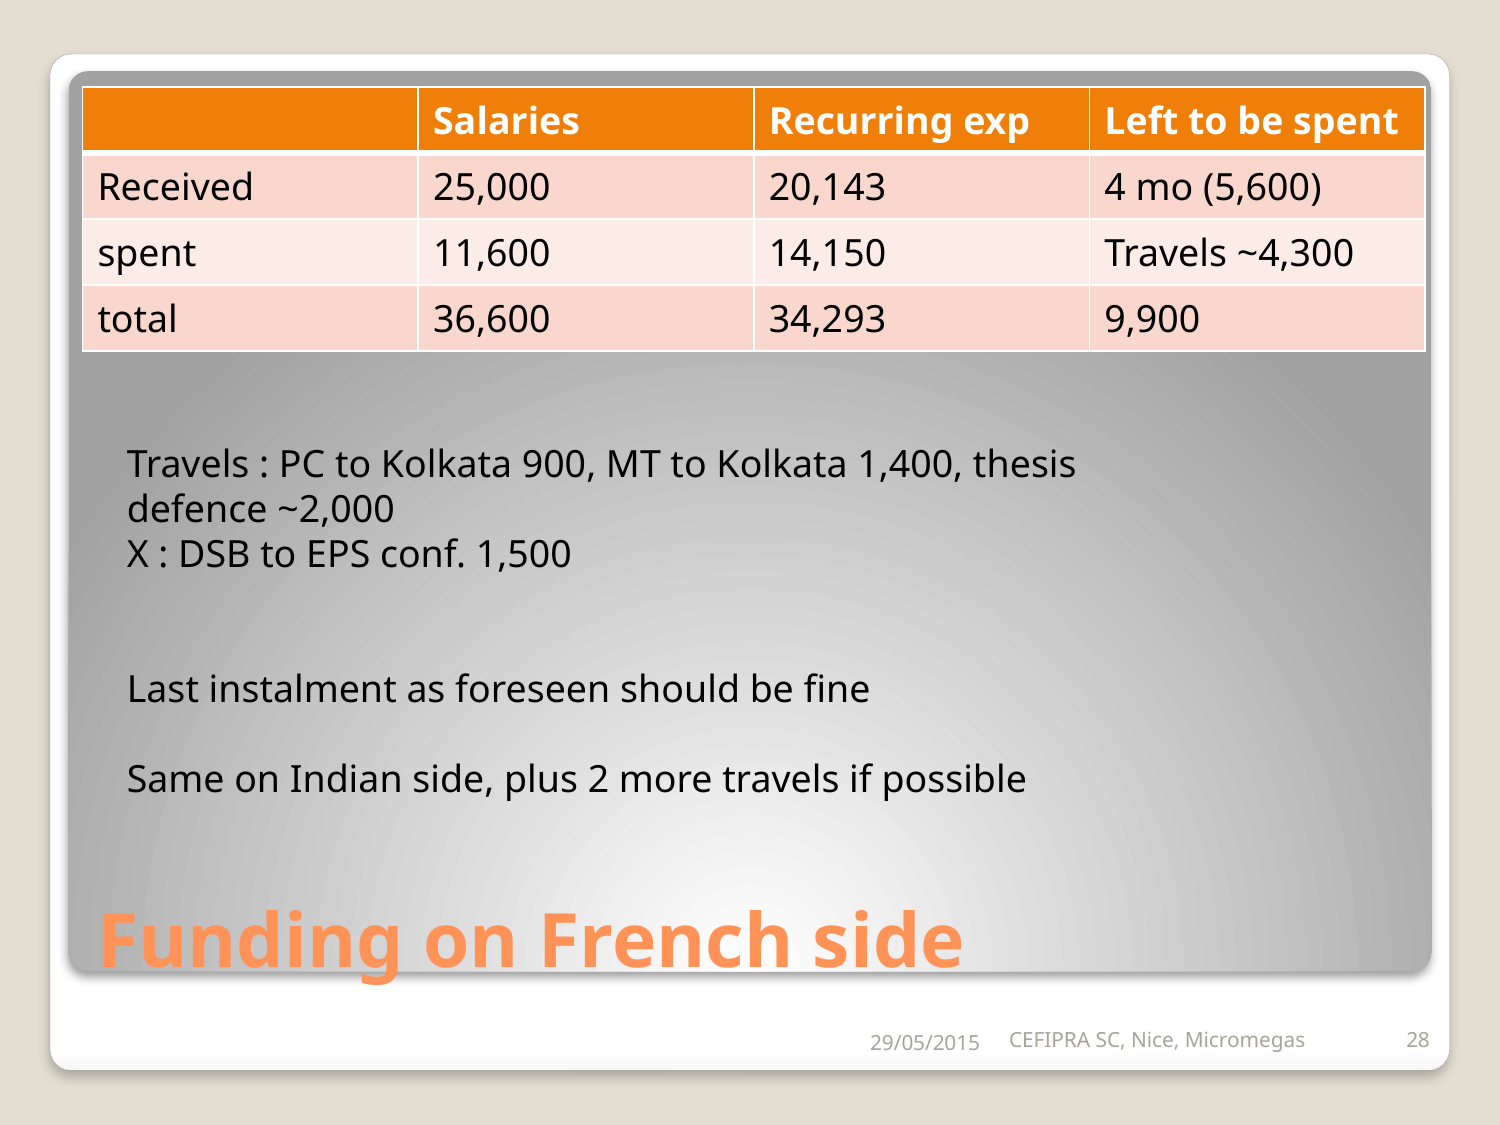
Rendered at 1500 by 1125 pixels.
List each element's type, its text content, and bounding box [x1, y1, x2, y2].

table_header Left to be spent [1090, 88, 1424, 150]
slide_number 28 [1369, 1002, 1445, 1063]
table_cell total [83, 286, 417, 350]
table_cell 36,600 [419, 286, 753, 350]
table_cell 14,150 [755, 220, 1089, 284]
table_cell Received [83, 156, 417, 218]
table_cell 34,293 [755, 286, 1089, 350]
table_header [83, 88, 417, 150]
table_cell Travels ~4,300 [1090, 220, 1424, 284]
text_box Travels : PC to Kolkata 900, MT to Kolkata 1,400, thesis defence ~2,000 X : DSB to EPS conf. 1,500 Last instalment as foreseen should be fine Same on Indian side, plus 2 more travels if possible [112, 432, 1140, 808]
table_cell 25,000 [419, 156, 753, 218]
title Funding on French side [82, 817, 1425, 990]
table_header Salaries [419, 88, 753, 150]
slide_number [619, 1002, 994, 1063]
footer CEFIPRA SC, Nice, Micromegas [994, 1002, 1369, 1063]
table_cell 9,900 [1090, 286, 1424, 350]
table_cell 20,143 [755, 156, 1089, 218]
table_header Recurring exp [755, 88, 1089, 150]
table_cell 4 mo (5,600) [1090, 156, 1424, 218]
table_cell 11,600 [419, 220, 753, 284]
table_cell spent [83, 220, 417, 284]
